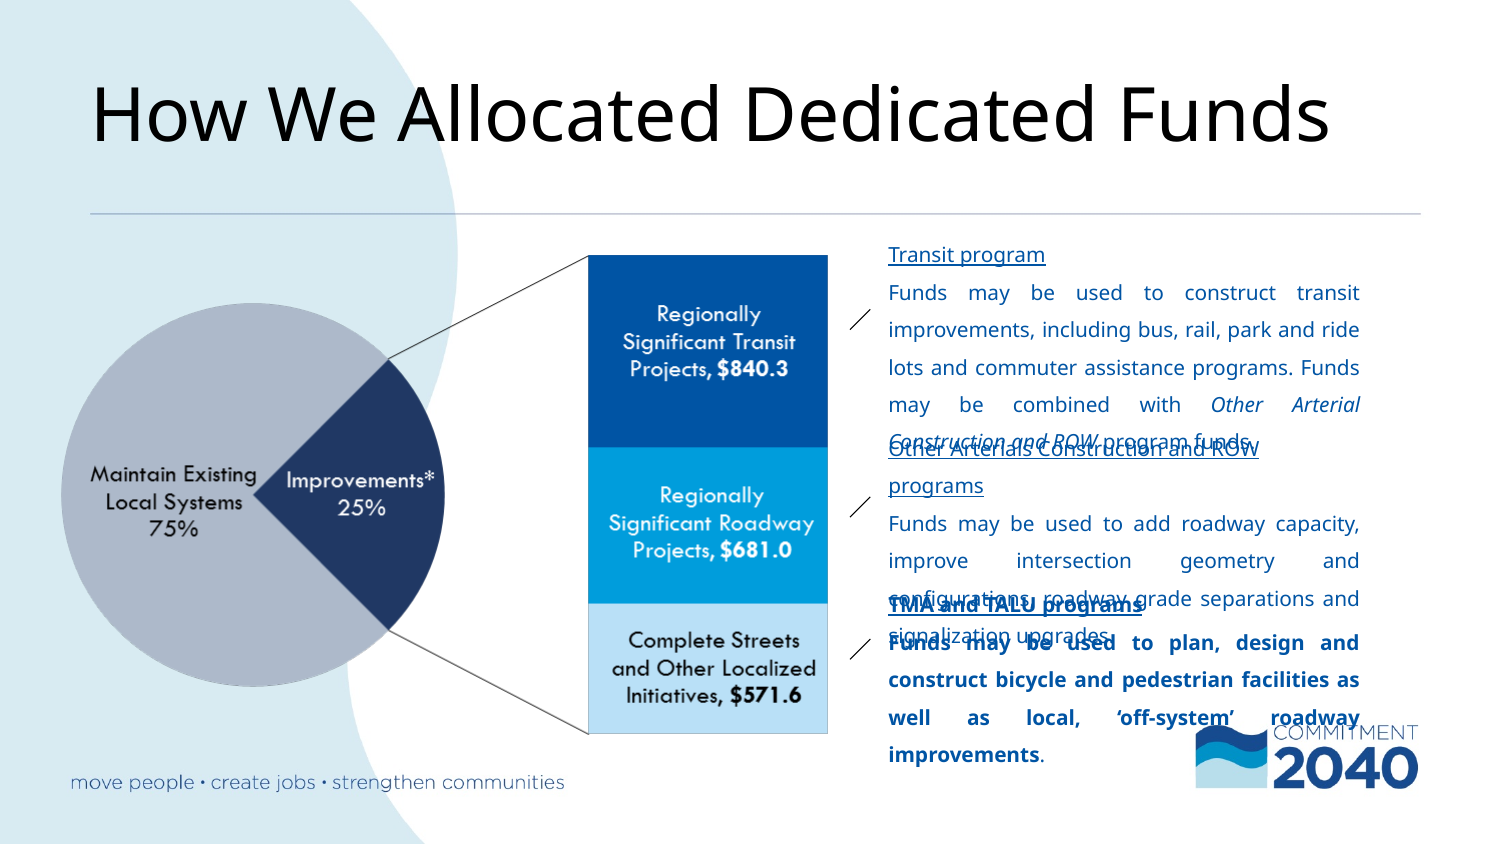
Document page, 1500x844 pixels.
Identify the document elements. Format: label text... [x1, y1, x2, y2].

text_box Other Arterials Construction and ROW programs Funds may be used to add roadway capacity, improve intersection geometry and configurations, roadway grade separations and signalization upgrades. [937, 415, 1375, 571]
text_box Transit program Funds may be used to construct transit improvements, including bus, rail, park and ride lots and commuter assistance programs. Funds may be combined with Other Arterial Construction and ROW program funds. [937, 221, 1375, 408]
title How We Allocated Dedicated Funds [75, 50, 1437, 172]
text_box TMA and TALU programs Funds may be used to plan, design and construct bicycle and pedestrian facilities as well as local, ‘off-system’ roadway improvements. [937, 571, 1375, 716]
picture [0, 0, 1500, 844]
